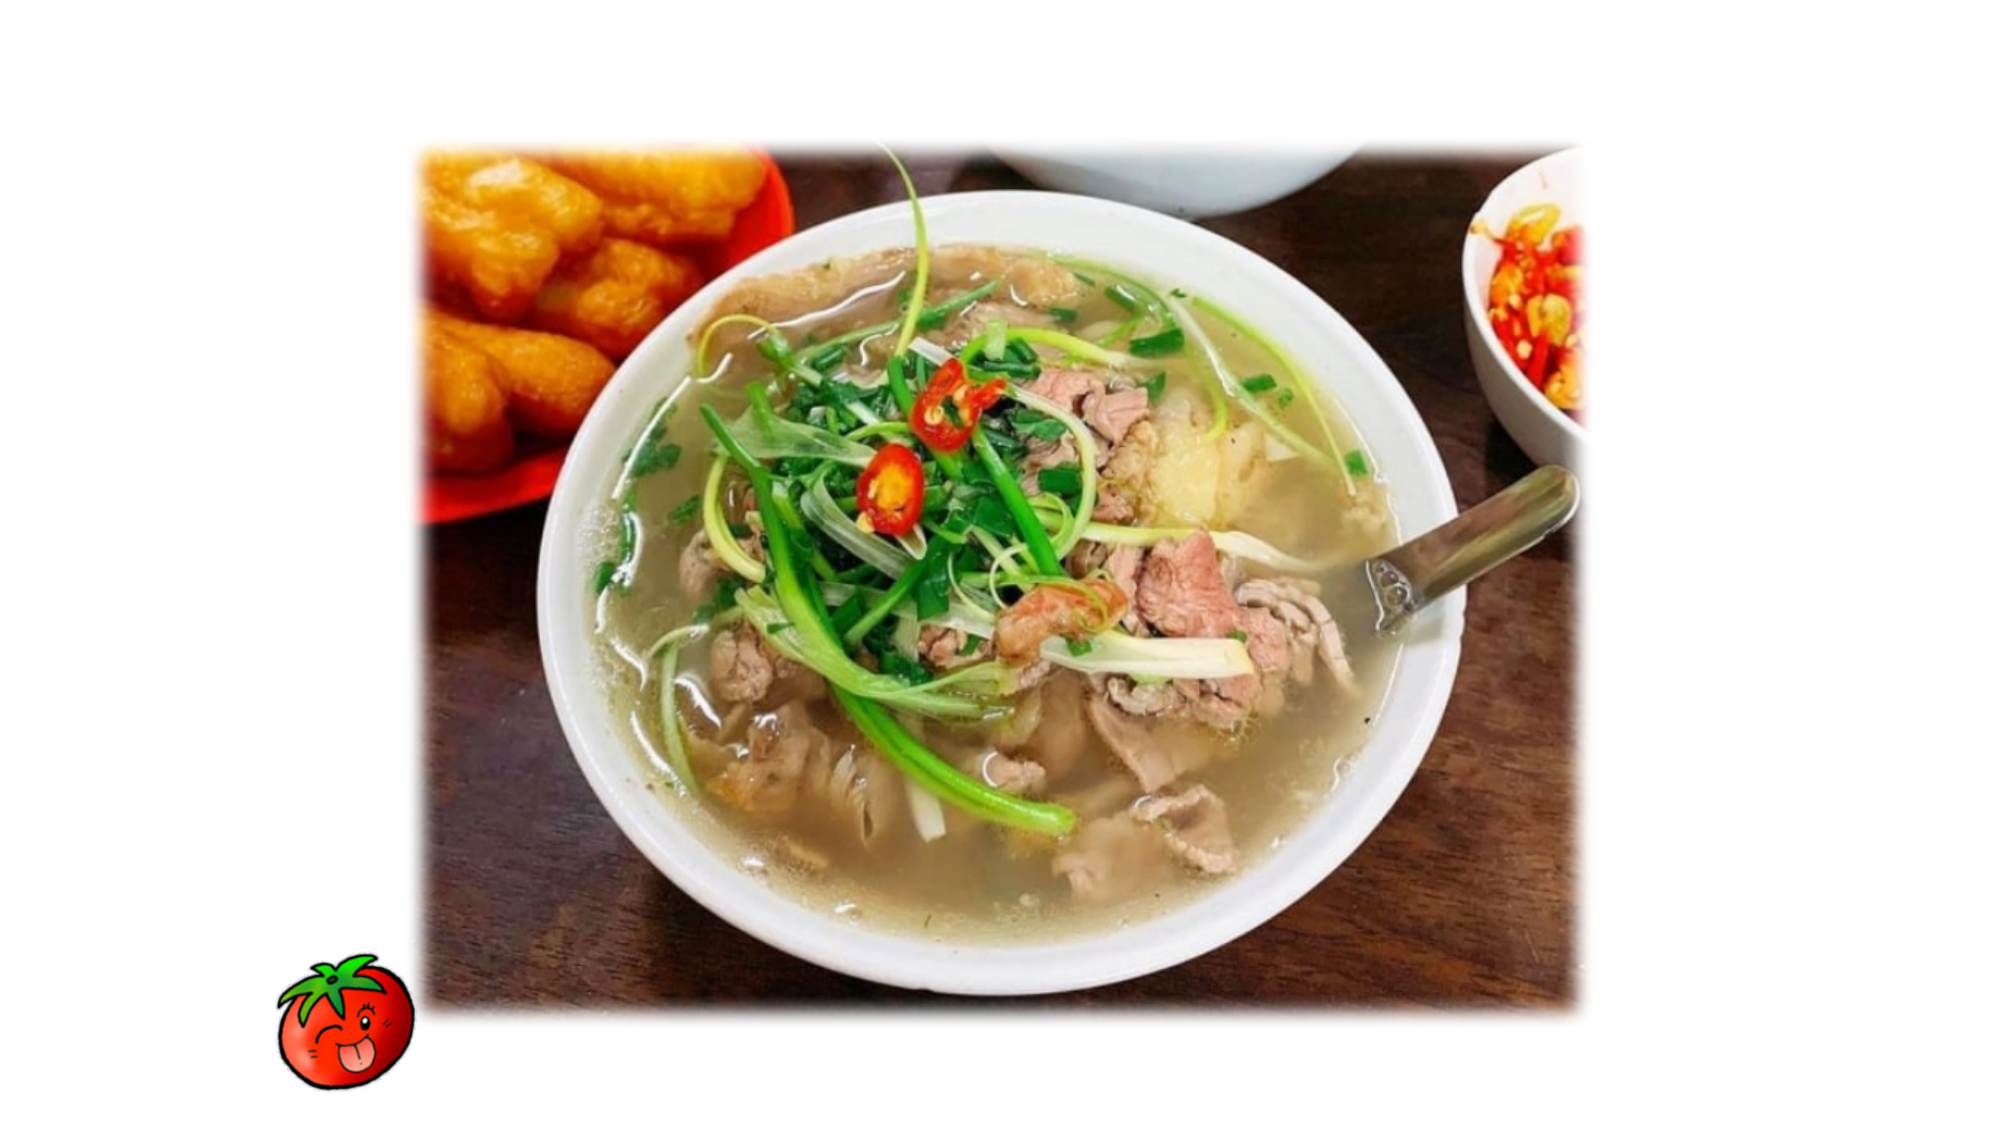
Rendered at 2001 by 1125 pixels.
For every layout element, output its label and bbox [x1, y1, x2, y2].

picture [237, 137, 1594, 1125]
